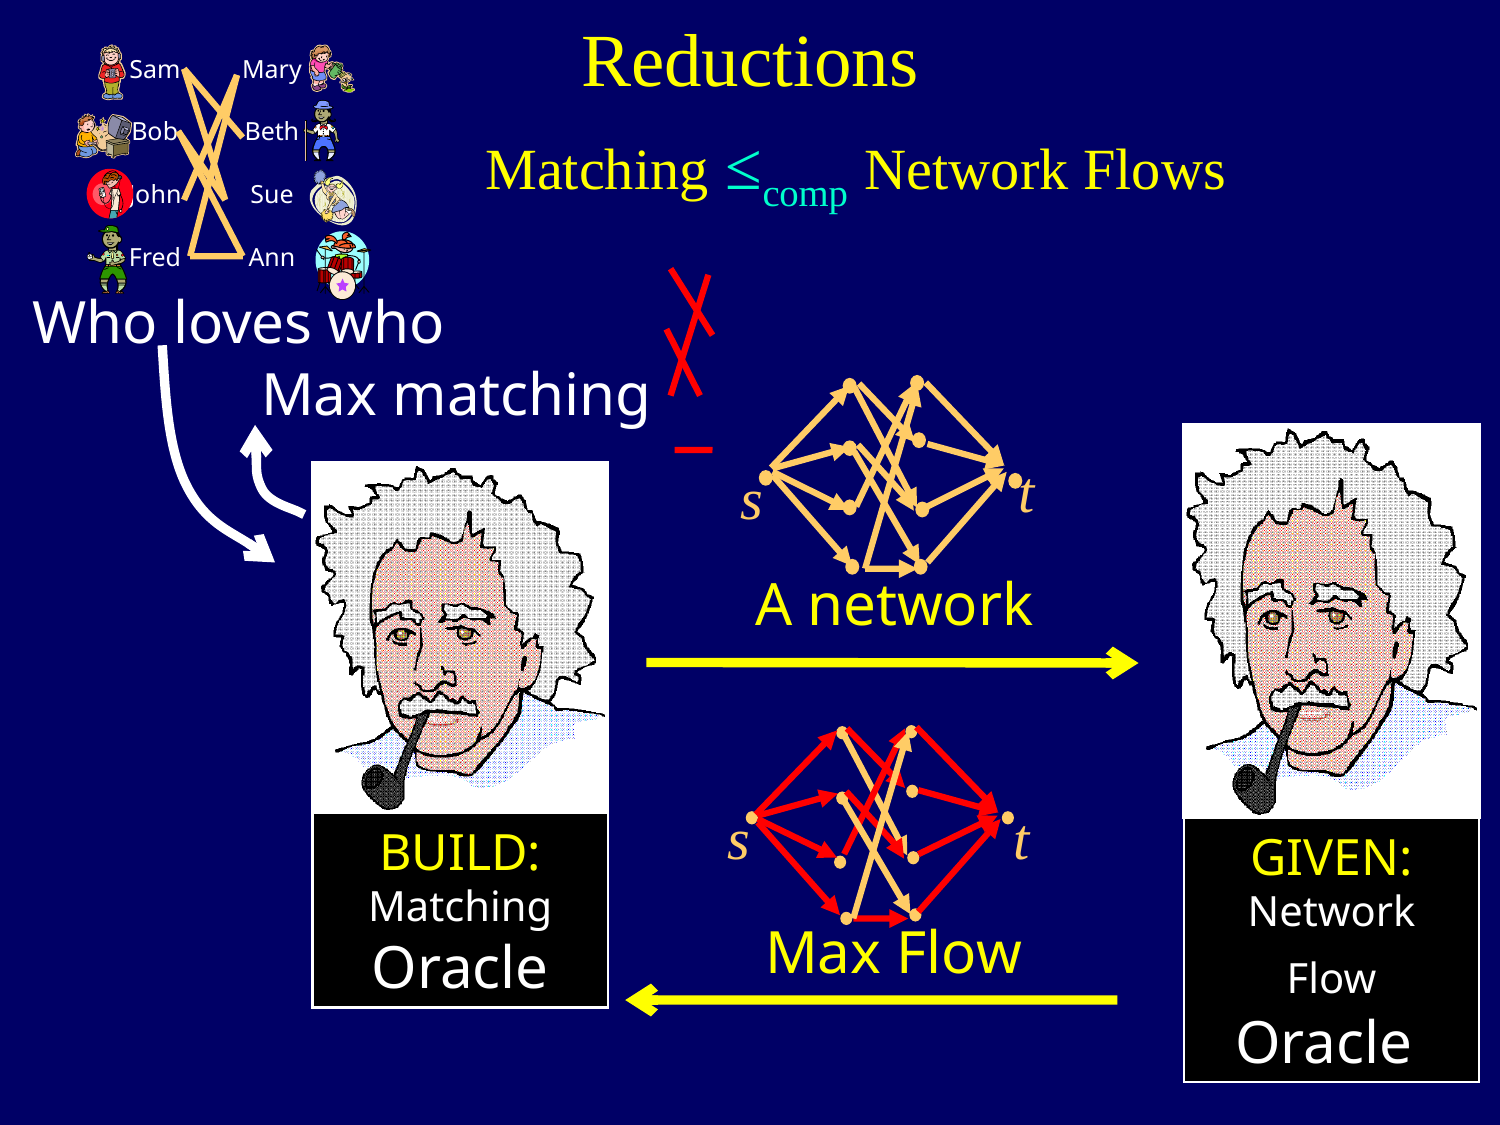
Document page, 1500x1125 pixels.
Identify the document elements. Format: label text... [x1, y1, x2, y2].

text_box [511, 724, 1276, 1038]
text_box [0, 37, 551, 563]
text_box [1183, 424, 1480, 1086]
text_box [37, 268, 876, 513]
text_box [512, 374, 1276, 690]
text_box Matching ≤comp Network Flows [554, 150, 1272, 222]
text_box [312, 572, 609, 1011]
text_box Reductions [112, 0, 1388, 150]
